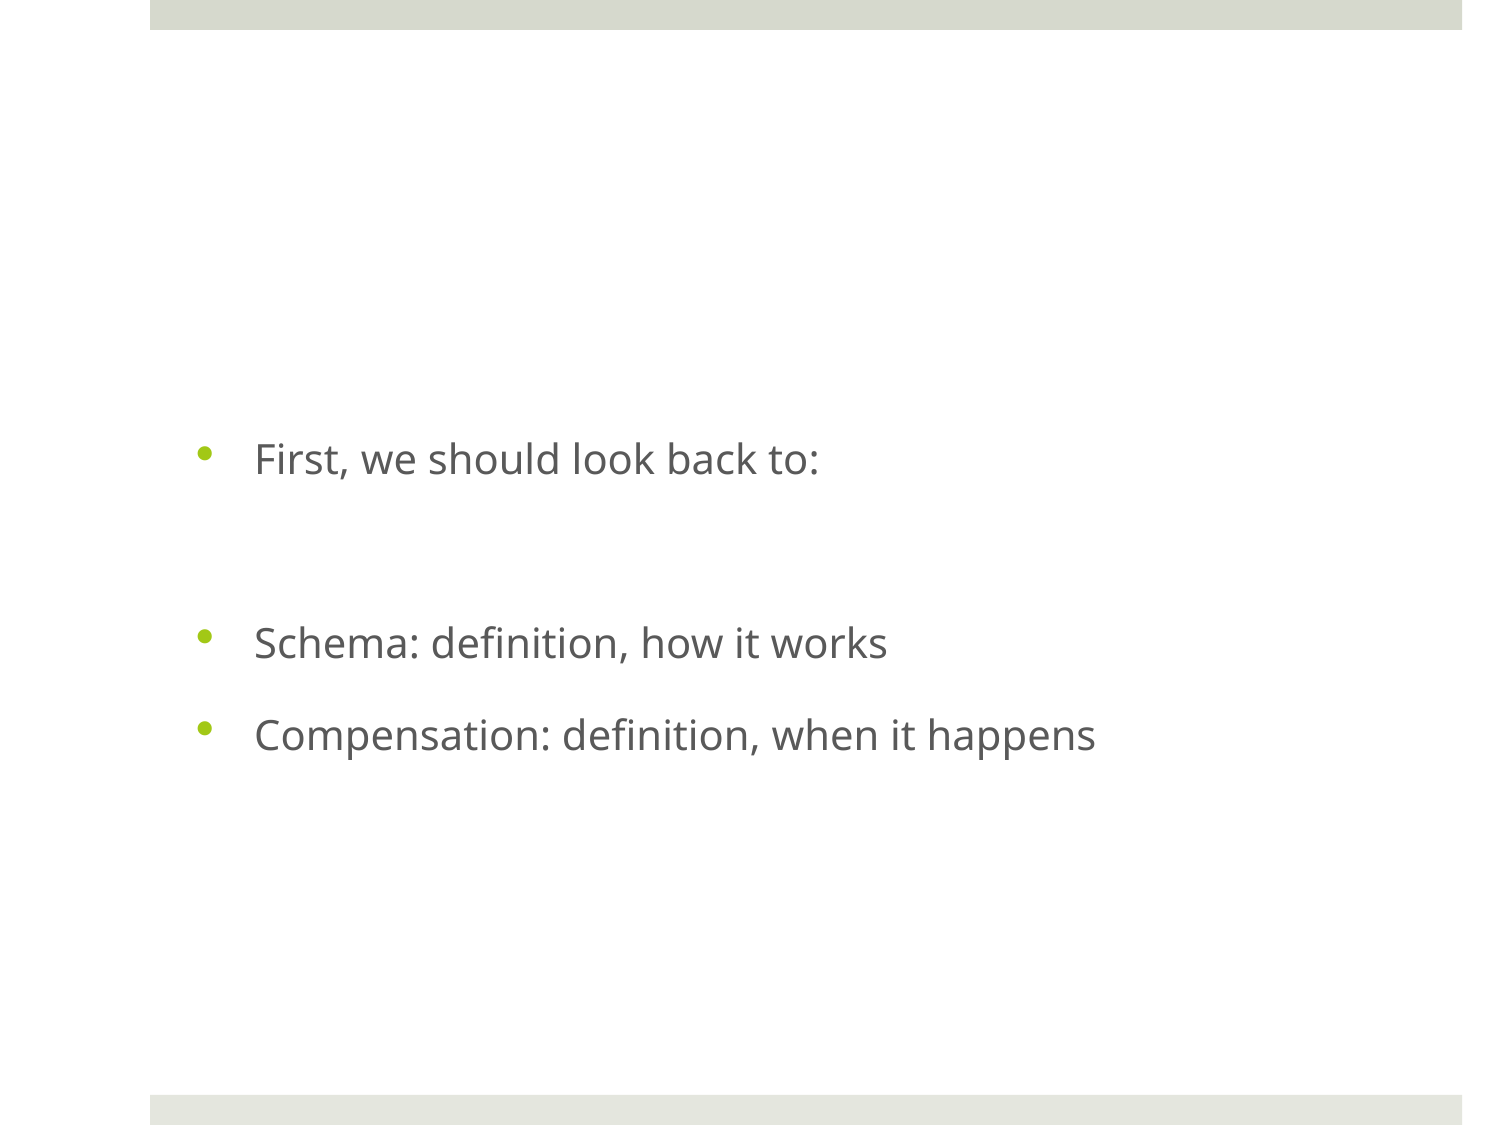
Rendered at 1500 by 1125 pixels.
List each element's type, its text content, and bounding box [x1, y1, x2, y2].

list First, we should look back to: Schema: definition, how it works Compensation: definition, when it happens [182, 425, 1432, 1028]
